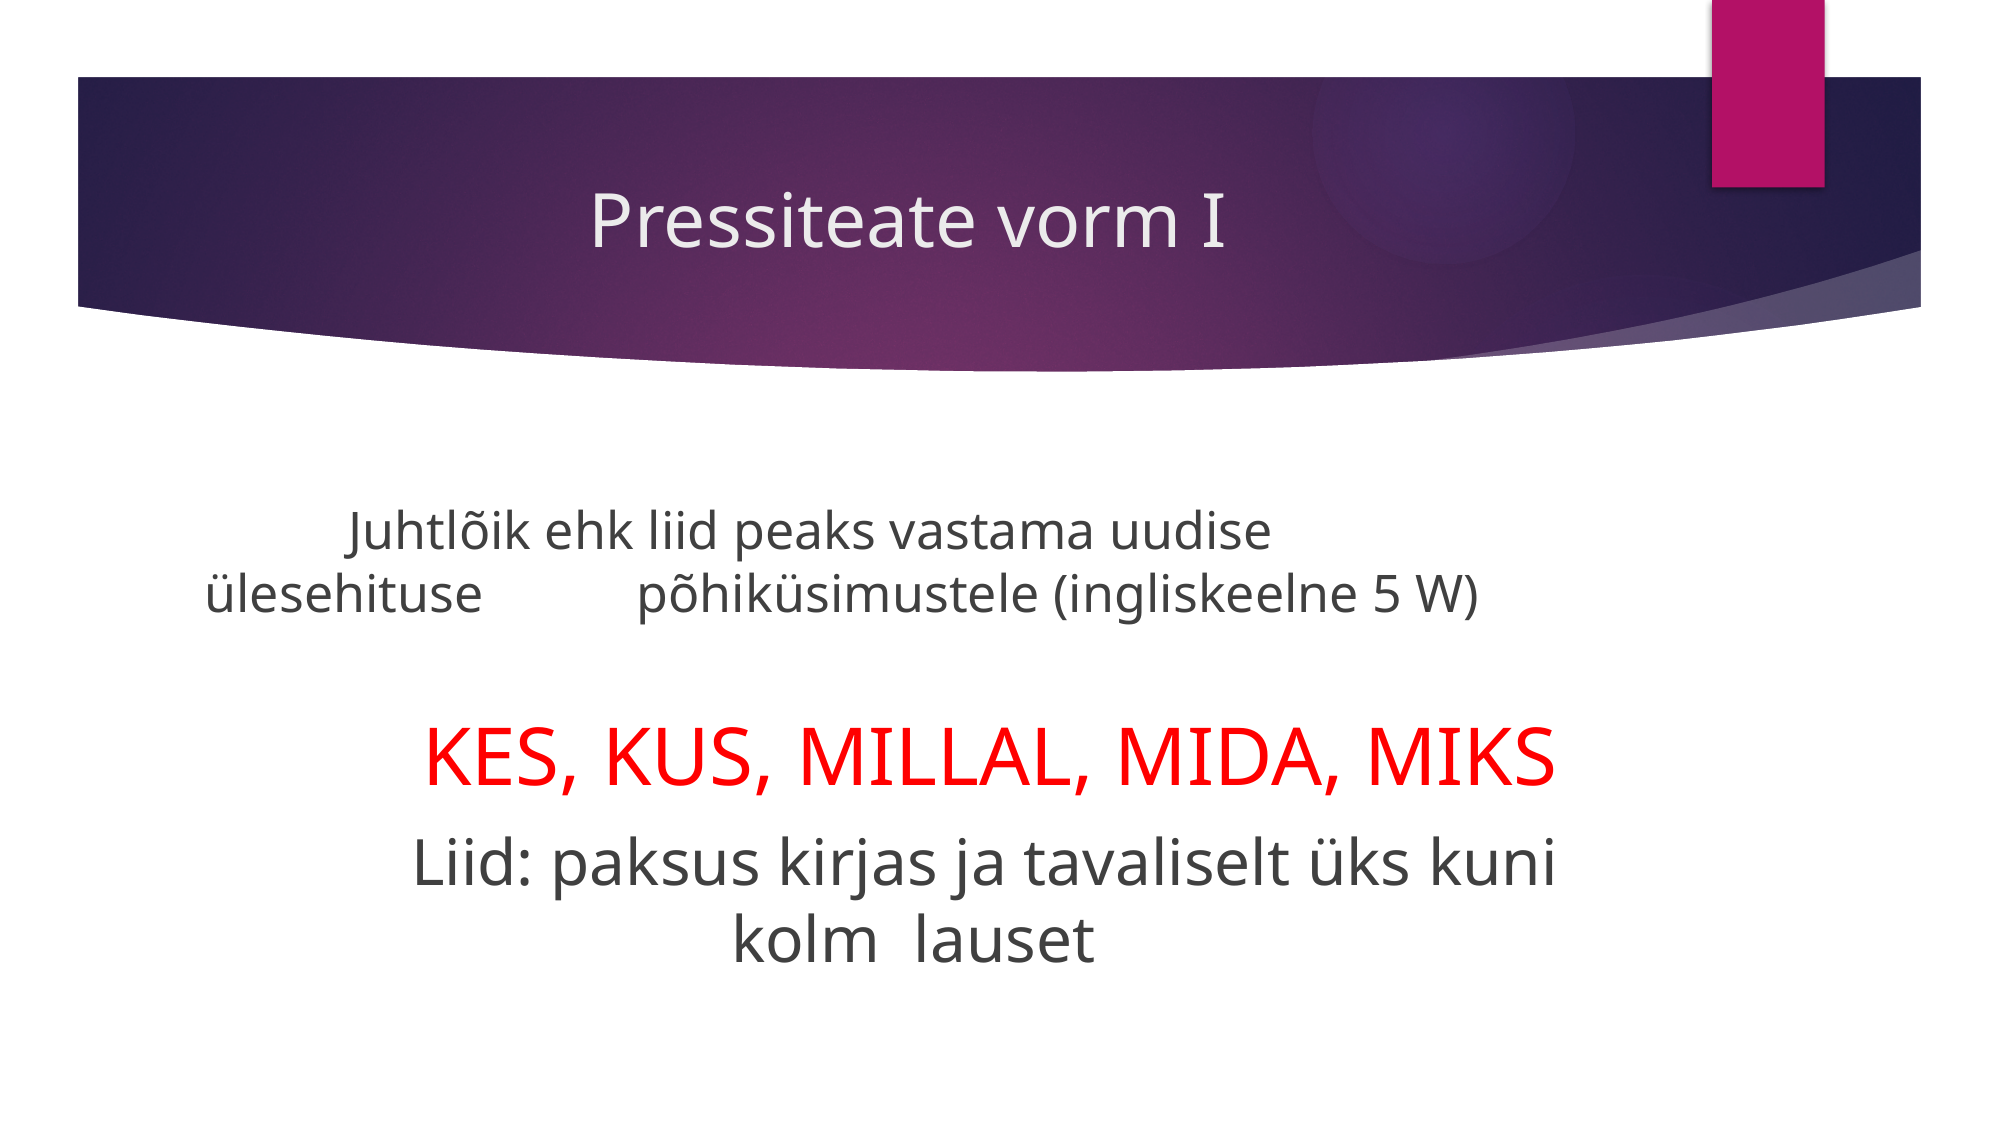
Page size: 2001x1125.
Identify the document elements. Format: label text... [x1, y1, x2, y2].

title Pressiteate vorm I [189, 159, 1627, 276]
list Juhtlõik ehk liid peaks vastama uudise ülesehituse põhiküsimustele (ingliskeelne 5 W) KES, KUS, MILLAL, MIDA, MIKS Liid: paksus kirjas ja tavaliselt üks kuni kolm lauset [189, 427, 1638, 988]
